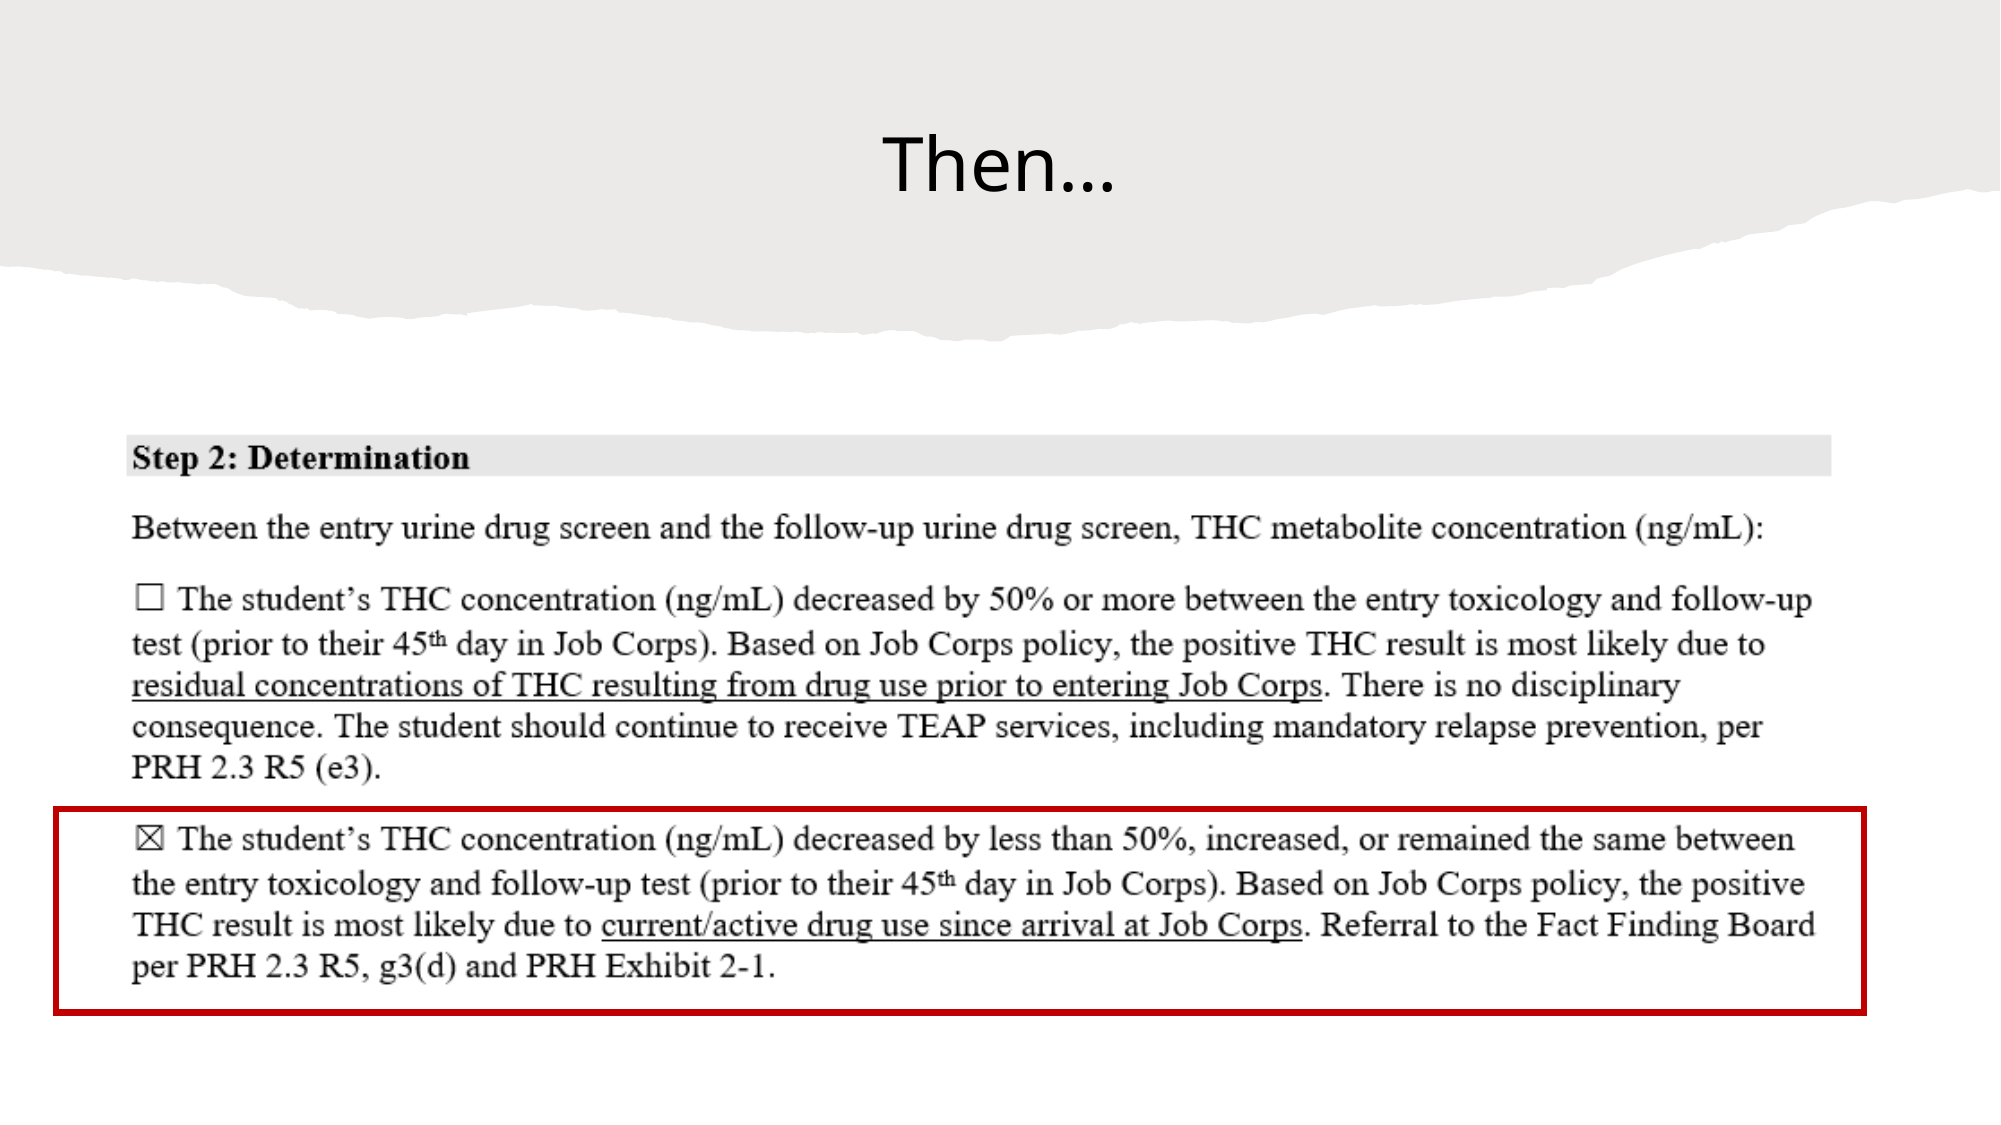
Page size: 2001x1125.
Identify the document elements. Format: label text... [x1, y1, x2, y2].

text_box [55, 808, 1865, 1013]
title Then… [135, 81, 1865, 216]
text_box [0, 0, 2000, 343]
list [118, 421, 1882, 999]
text_box [0, 191, 2000, 1125]
